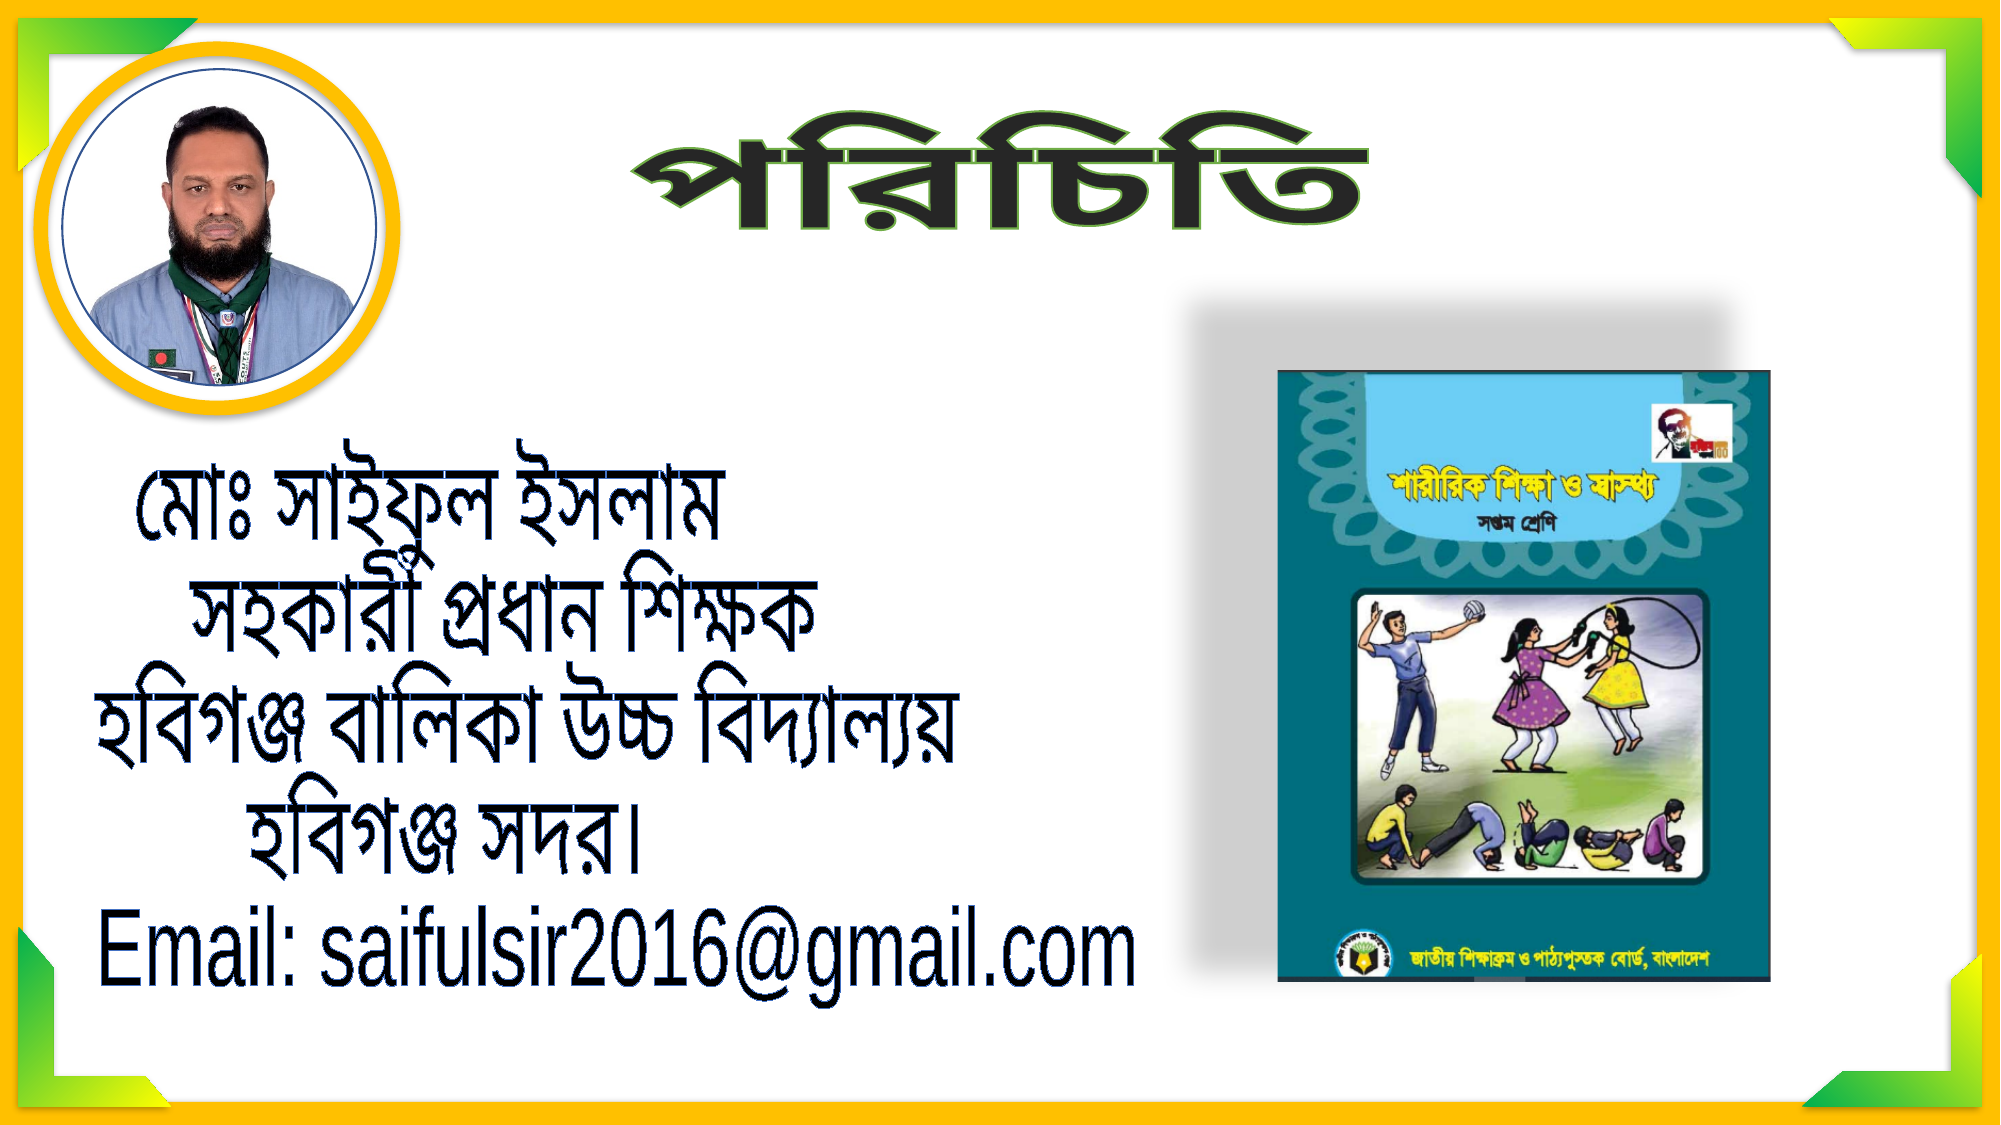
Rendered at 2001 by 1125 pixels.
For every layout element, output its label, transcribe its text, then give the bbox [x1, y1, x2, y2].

text_box [32, 40, 402, 417]
text_box [61, 68, 378, 387]
text_box [17, 17, 202, 174]
picture [1277, 368, 1771, 982]
text_box পরিচিতি [629, 110, 1369, 232]
text_box [1798, 951, 1983, 1108]
text_box [0, 0, 2000, 1125]
text_box [17, 923, 174, 1108]
text_box [1826, 17, 1983, 202]
